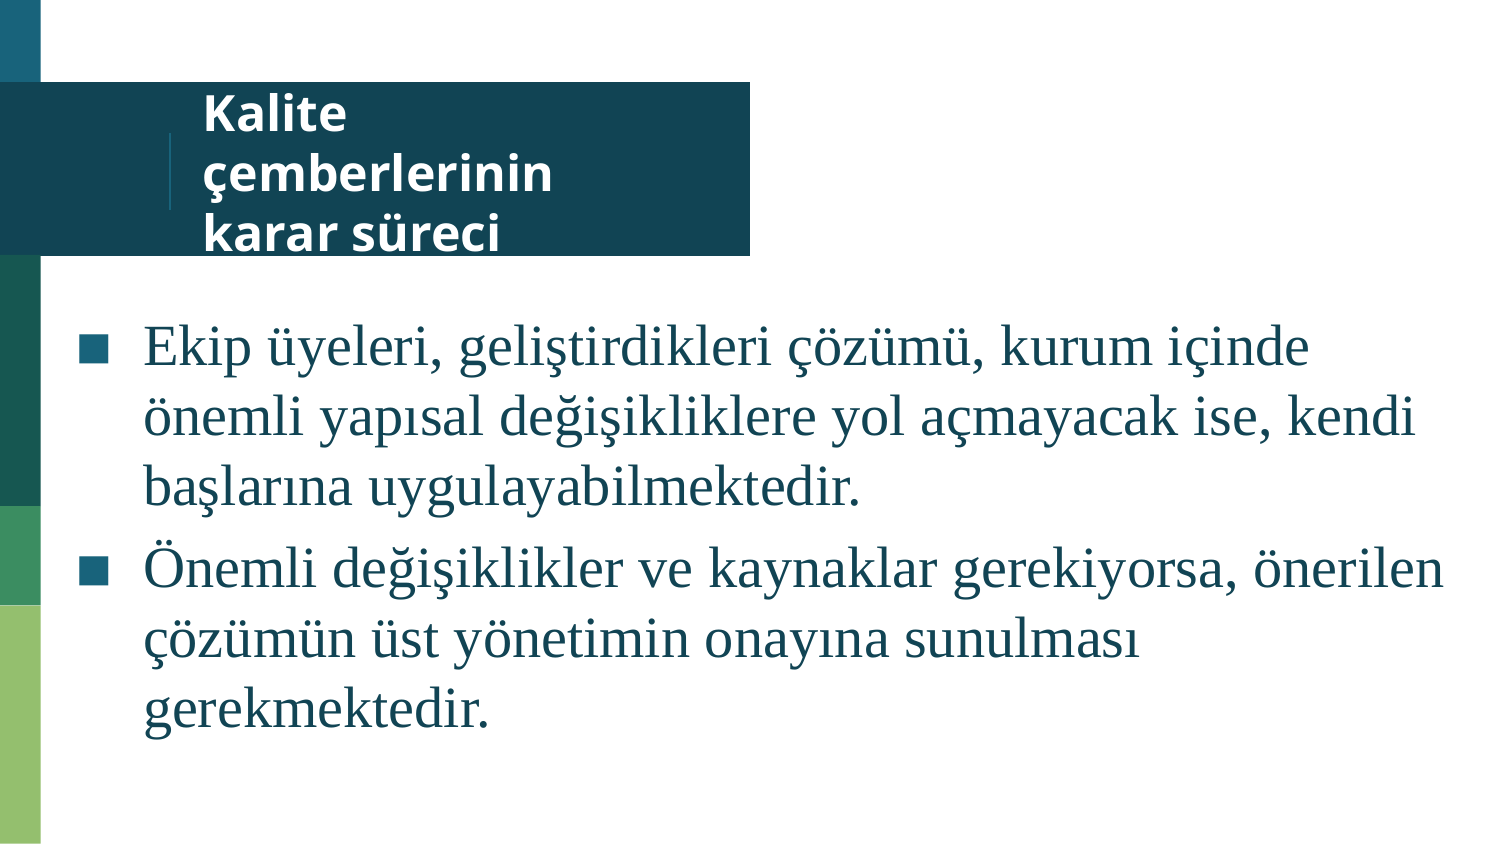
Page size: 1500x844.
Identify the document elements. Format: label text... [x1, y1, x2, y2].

title Kalite çemberlerinin karar süreci [187, 87, 715, 256]
list Ekip üyeleri, geliştirdikleri çözümü, kurum içinde önemli yapısal değişikliklere yol açmayacak ise, kendi başlarına uygulayabilmektedir. Önemli değişiklikler ve kaynaklar gerekiyorsa, önerilen çözümün üst yönetimin onayına sunulması gerekmektedir. [53, 291, 1465, 811]
